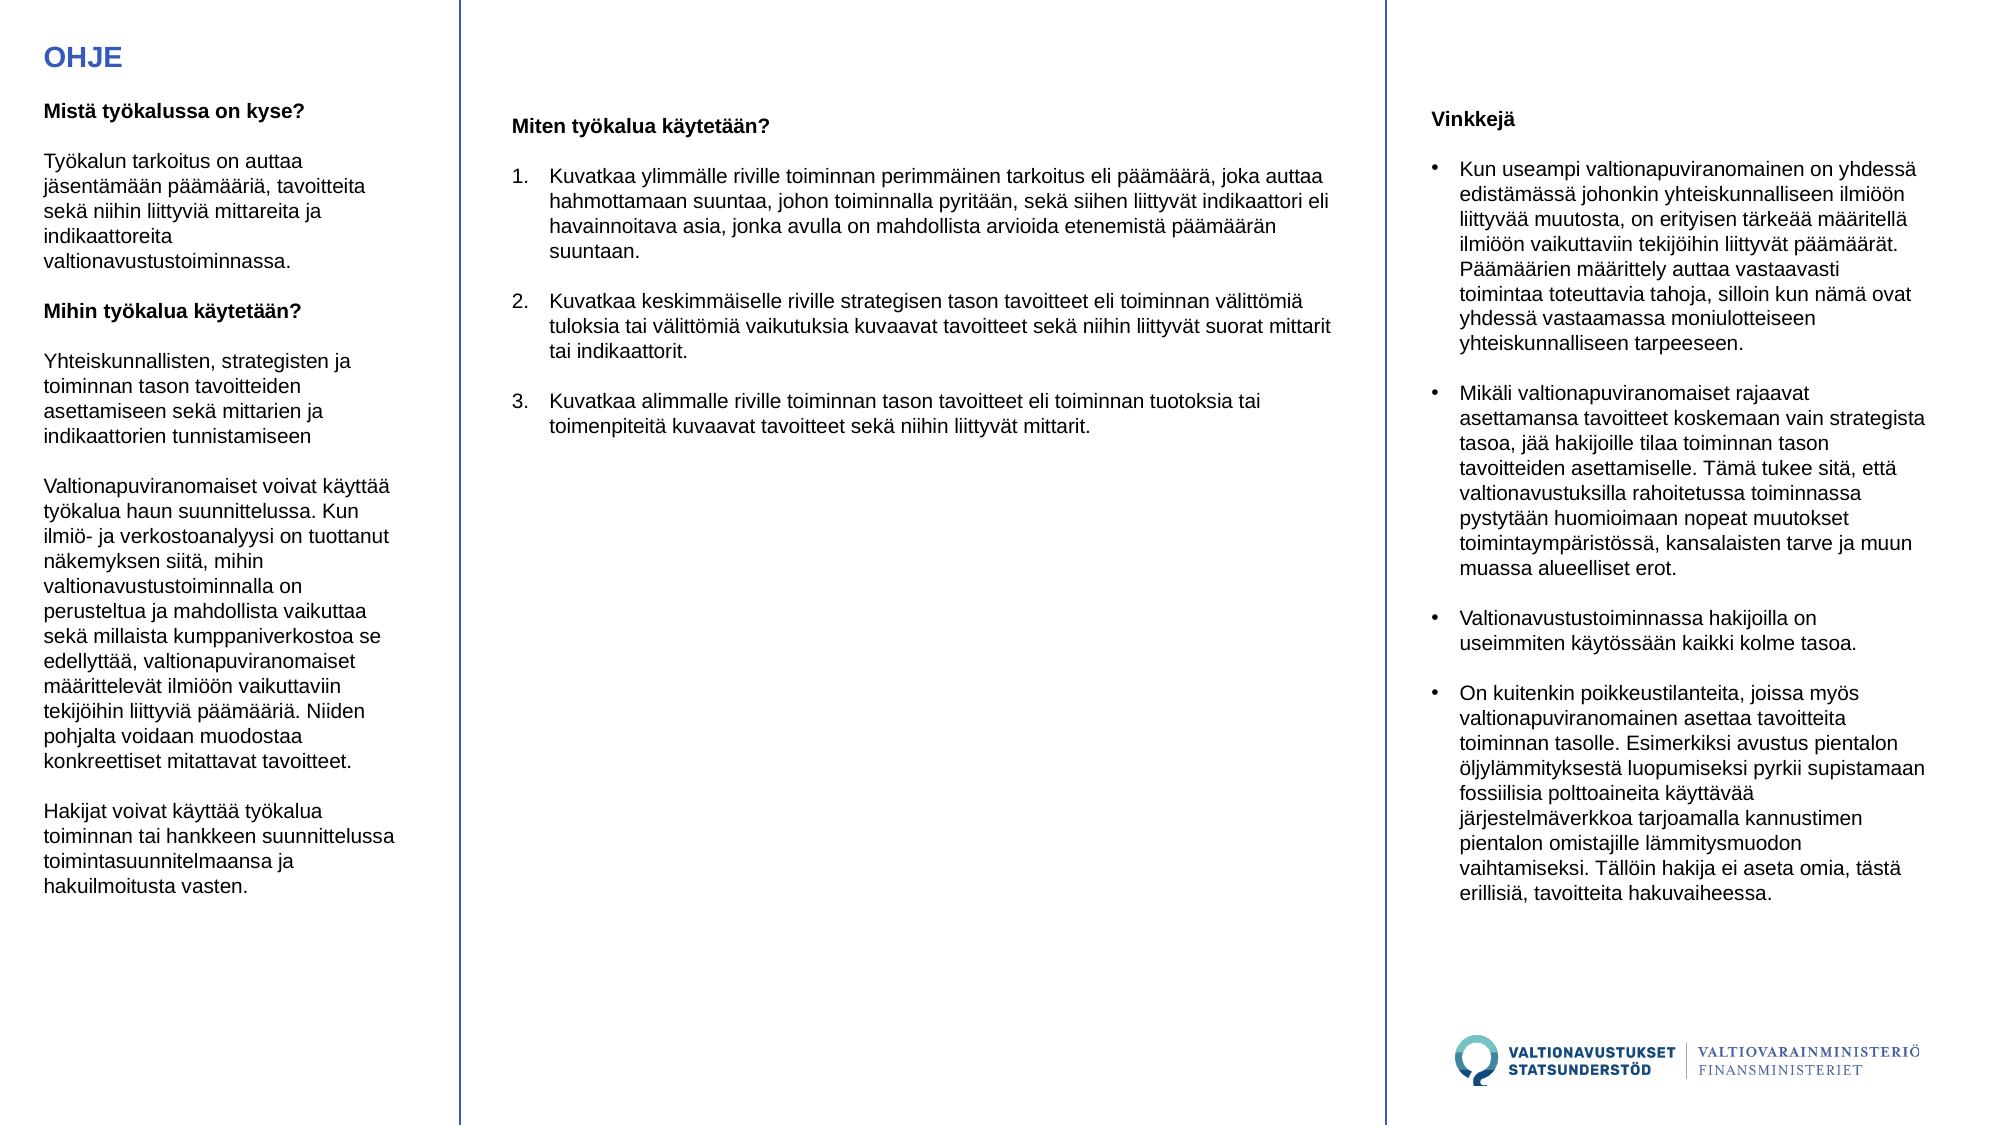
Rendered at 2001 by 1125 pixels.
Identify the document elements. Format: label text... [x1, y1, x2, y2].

text_box OHJE Mistä työkalussa on kyse? Työkalun tarkoitus on auttaa jäsentämään päämääriä, tavoitteita sekä niihin liittyviä mittareita ja indikaattoreita valtionavustustoiminnassa. Mihin työkalua käytetään? Yhteiskunnallisten, strategisten ja toiminnan tason tavoitteiden asettamiseen sekä mittarien ja indikaattorien tunnistamiseen Valtionapuviranomaiset voivat käyttää työkalua haun suunnittelussa. Kun ilmiö- ja verkostoanalyysi on tuottanut näkemyksen siitä, mihin valtionavustustoiminnalla on perusteltua ja mahdollista vaikuttaa sekä millaista kumppaniverkostoa se edellyttää, valtionapuviranomaiset määrittelevät ilmiöön vaikuttaviin tekijöihin liittyviä päämääriä. Niiden pohjalta voidaan muodostaa konkreettiset mitattavat tavoitteet. Hakijat voivat käyttää työkalua toiminnan tai hankkeen suunnittelussa toimintasuunnitelmaansa ja hakuilmoitusta vasten. [43, 38, 404, 898]
text_box Vinkkejä Kun useampi valtionapuviranomainen on yhdessä edistämässä johonkin yhteiskunnalliseen ilmiöön liittyvää muutosta, on erityisen tärkeää määritellä ilmiöön vaikuttaviin tekijöihin liittyvät päämäärät. Päämäärien määrittely auttaa vastaavasti toimintaa toteuttavia tahoja, silloin kun nämä ovat yhdessä vastaamassa moniulotteiseen yhteiskunnalliseen tarpeeseen. Mikäli valtionapuviranomaiset rajaavat asettamansa tavoitteet koskemaan vain strategista tasoa, jää hakijoille tilaa toiminnan tason tavoitteiden asettamiselle. Tämä tukee sitä, että valtionavustuksilla rahoitetussa toiminnassa pystytään huomioimaan nopeat muutokset toimintaympäristössä, kansalaisten tarve ja muun muassa alueelliset erot. Valtionavustustoiminnassa hakijoilla on useimmiten käytössään kaikki kolme tasoa. On kuitenkin poikkeustilanteita, joissa myös valtionapuviranomainen asettaa tavoitteita toiminnan tasolle. Esimerkiksi avustus pientalon öljylämmityksestä luopumiseksi pyrkii supistamaan fossiilisia polttoaineita käyttävää järjestelmäverkkoa tarjoamalla kannustimen pientalon omistajille lämmitysmuodon vaihtamiseksi. Tällöin hakija ei aseta omia, tästä erillisiä, tavoitteita hakuvaiheessa. [1431, 105, 1926, 930]
text_box Miten työkalua käytetään? Kuvatkaa ylimmälle riville toiminnan perimmäinen tarkoitus eli päämäärä, joka auttaa hahmottamaan suuntaa, johon toiminnalla pyritään, sekä siihen liittyvät indikaattori eli havainnoitava asia, jonka avulla on mahdollista arvioida etenemistä päämäärän suuntaan. Kuvatkaa keskimmäiselle riville strategisen tason tavoitteet eli toiminnan välittömiä tuloksia tai välittömiä vaikutuksia kuvaavat tavoitteet sekä niihin liittyvät suorat mittarit tai indikaattorit. Kuvatkaa alimmalle riville toiminnan tason tavoitteet eli toiminnan tuotoksia tai toimenpiteitä kuvaavat tavoitteet sekä niihin liittyvät mittarit. [511, 112, 1340, 463]
